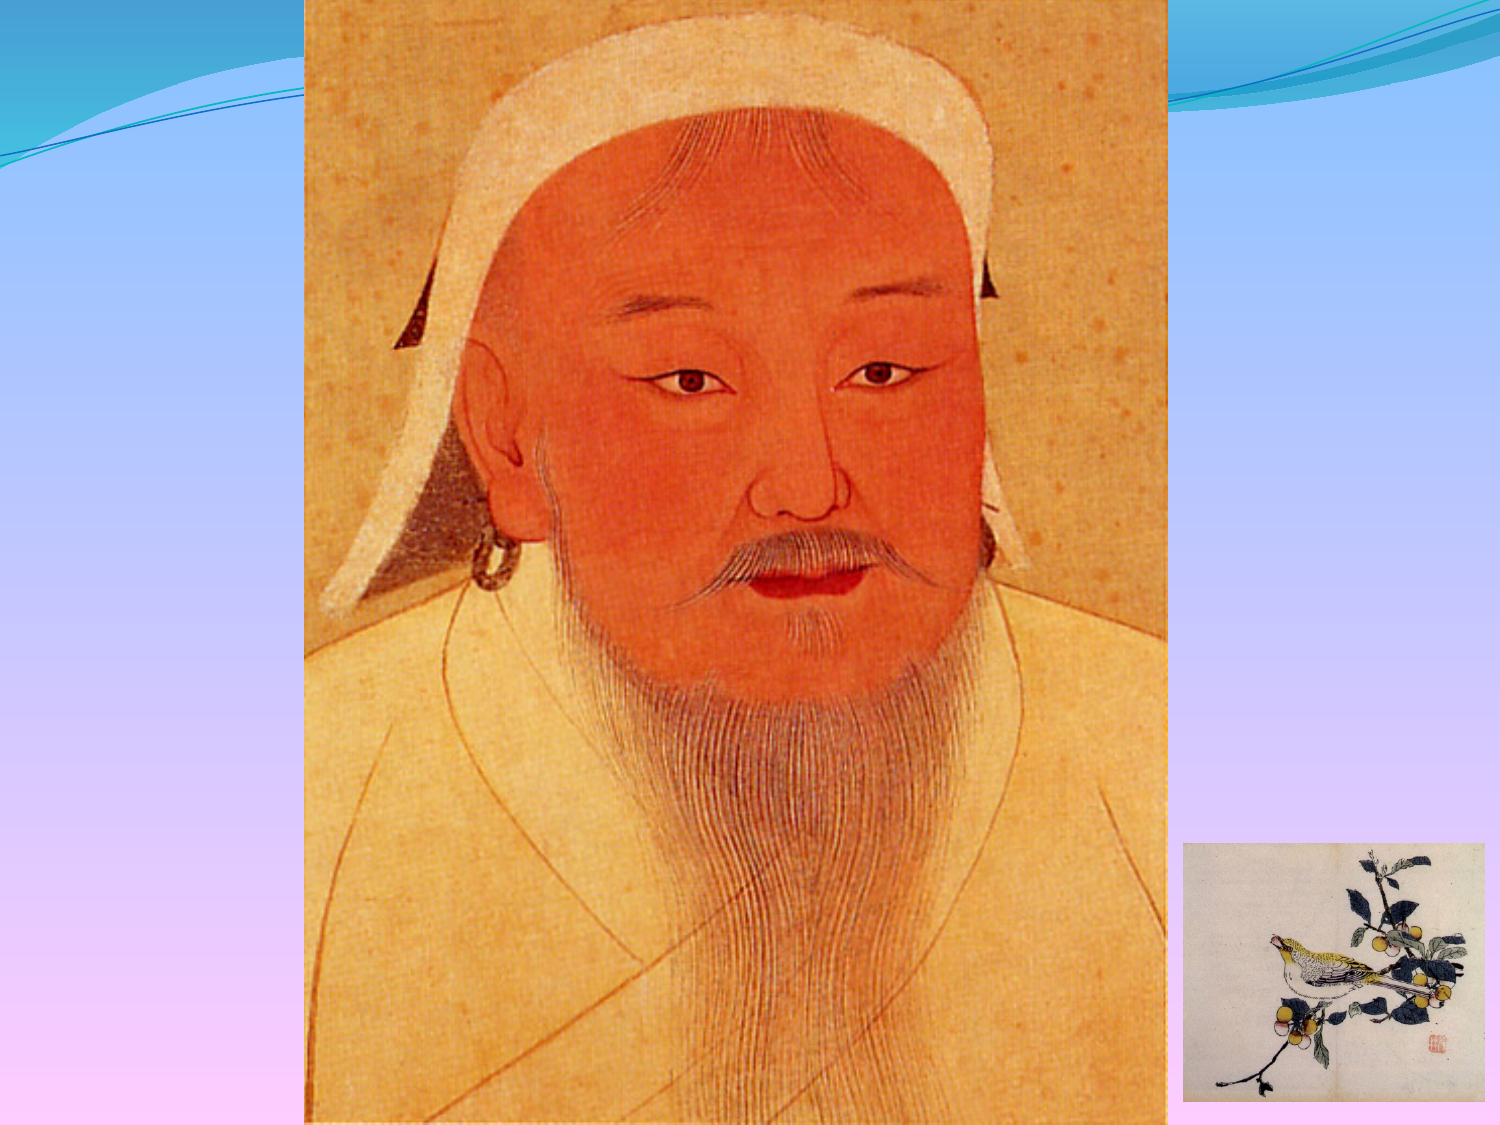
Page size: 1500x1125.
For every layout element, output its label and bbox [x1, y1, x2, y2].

picture [1183, 843, 1485, 1102]
picture [304, 0, 1169, 1125]
